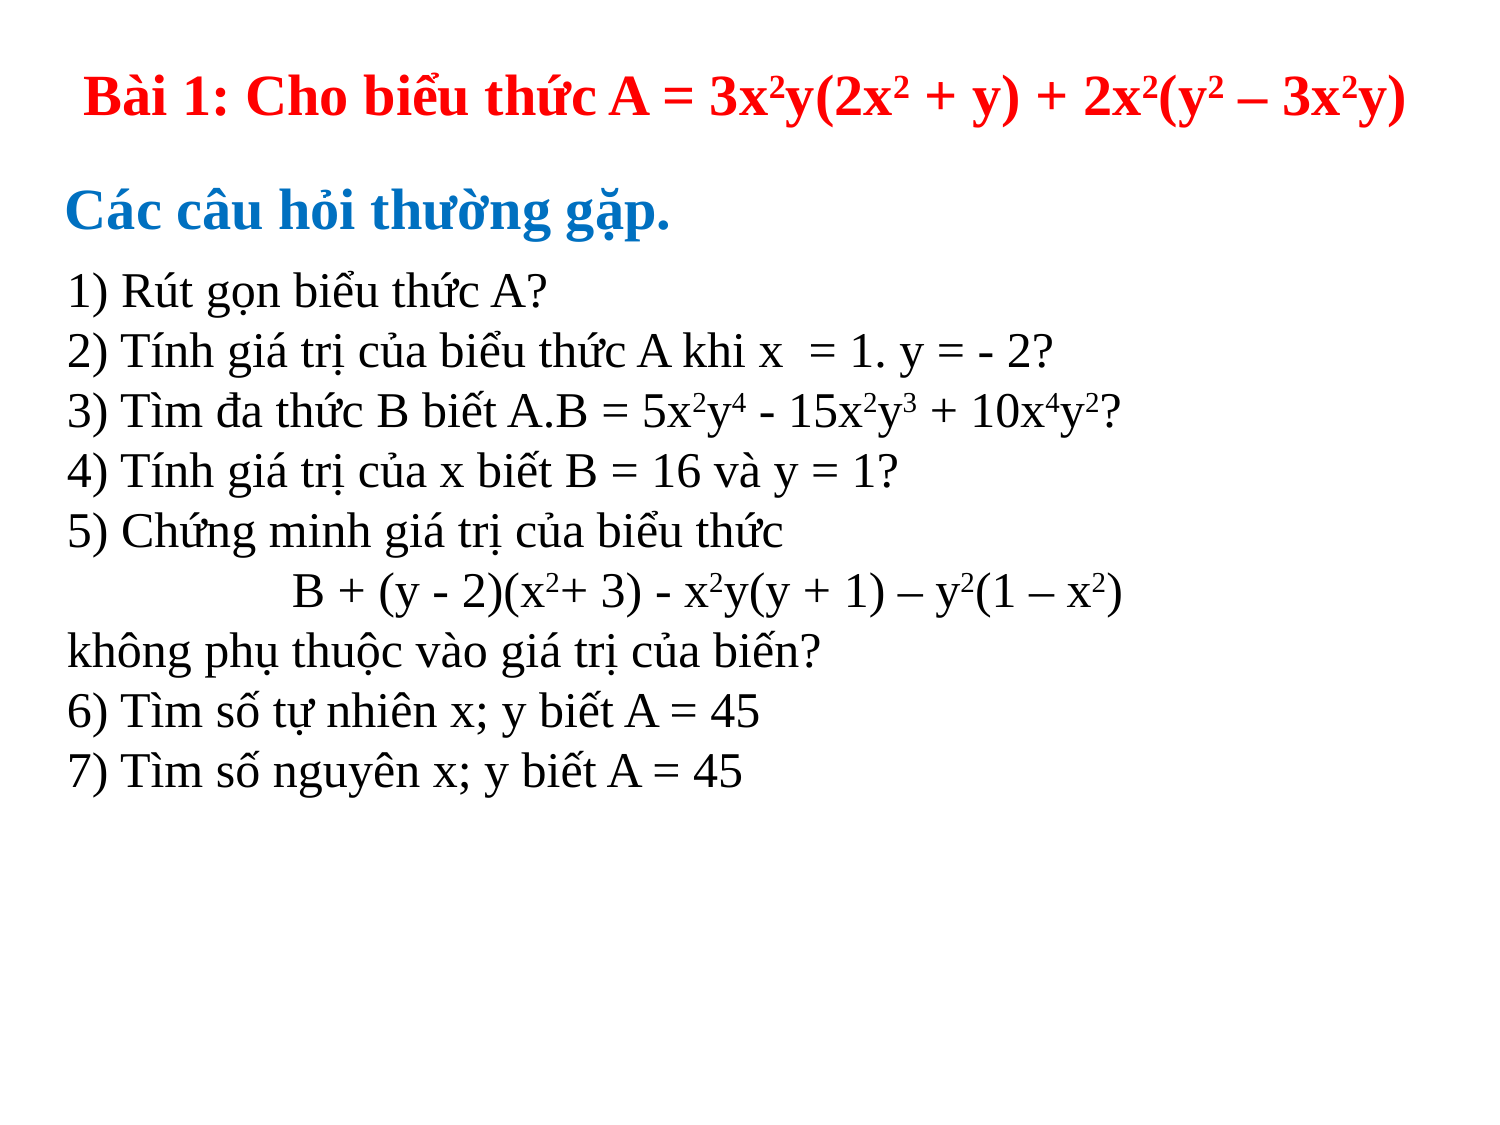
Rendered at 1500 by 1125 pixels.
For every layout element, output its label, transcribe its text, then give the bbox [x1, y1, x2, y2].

text_box Các câu hỏi thường gặp. [49, 164, 1463, 249]
text_box Bài 1: Cho biểu thức A = 3x2y(2x2 + y) + 2x2(y2 – 3x2y) [68, 50, 1463, 135]
text_box 1) Rút gọn biểu thức A? 2) Tính giá trị của biểu thức A khi x = 1. y = - 2? 3) Tìm đa thức B biết A.B = 5x2y4 - 15x2y3 + 10x4y2? 4) Tính giá trị của x biết B = 16 và y = 1? 5) Chứng minh giá trị của biểu thức B + (y - 2)(x2+ 3) - x2y(y + 1) – y2(1 – x2) không phụ thuộc vào giá trị của biến? 6) Tìm số tự nhiên x; y biết A = 45 7) Tìm số nguyên x; y biết A = 45 [52, 249, 1500, 805]
